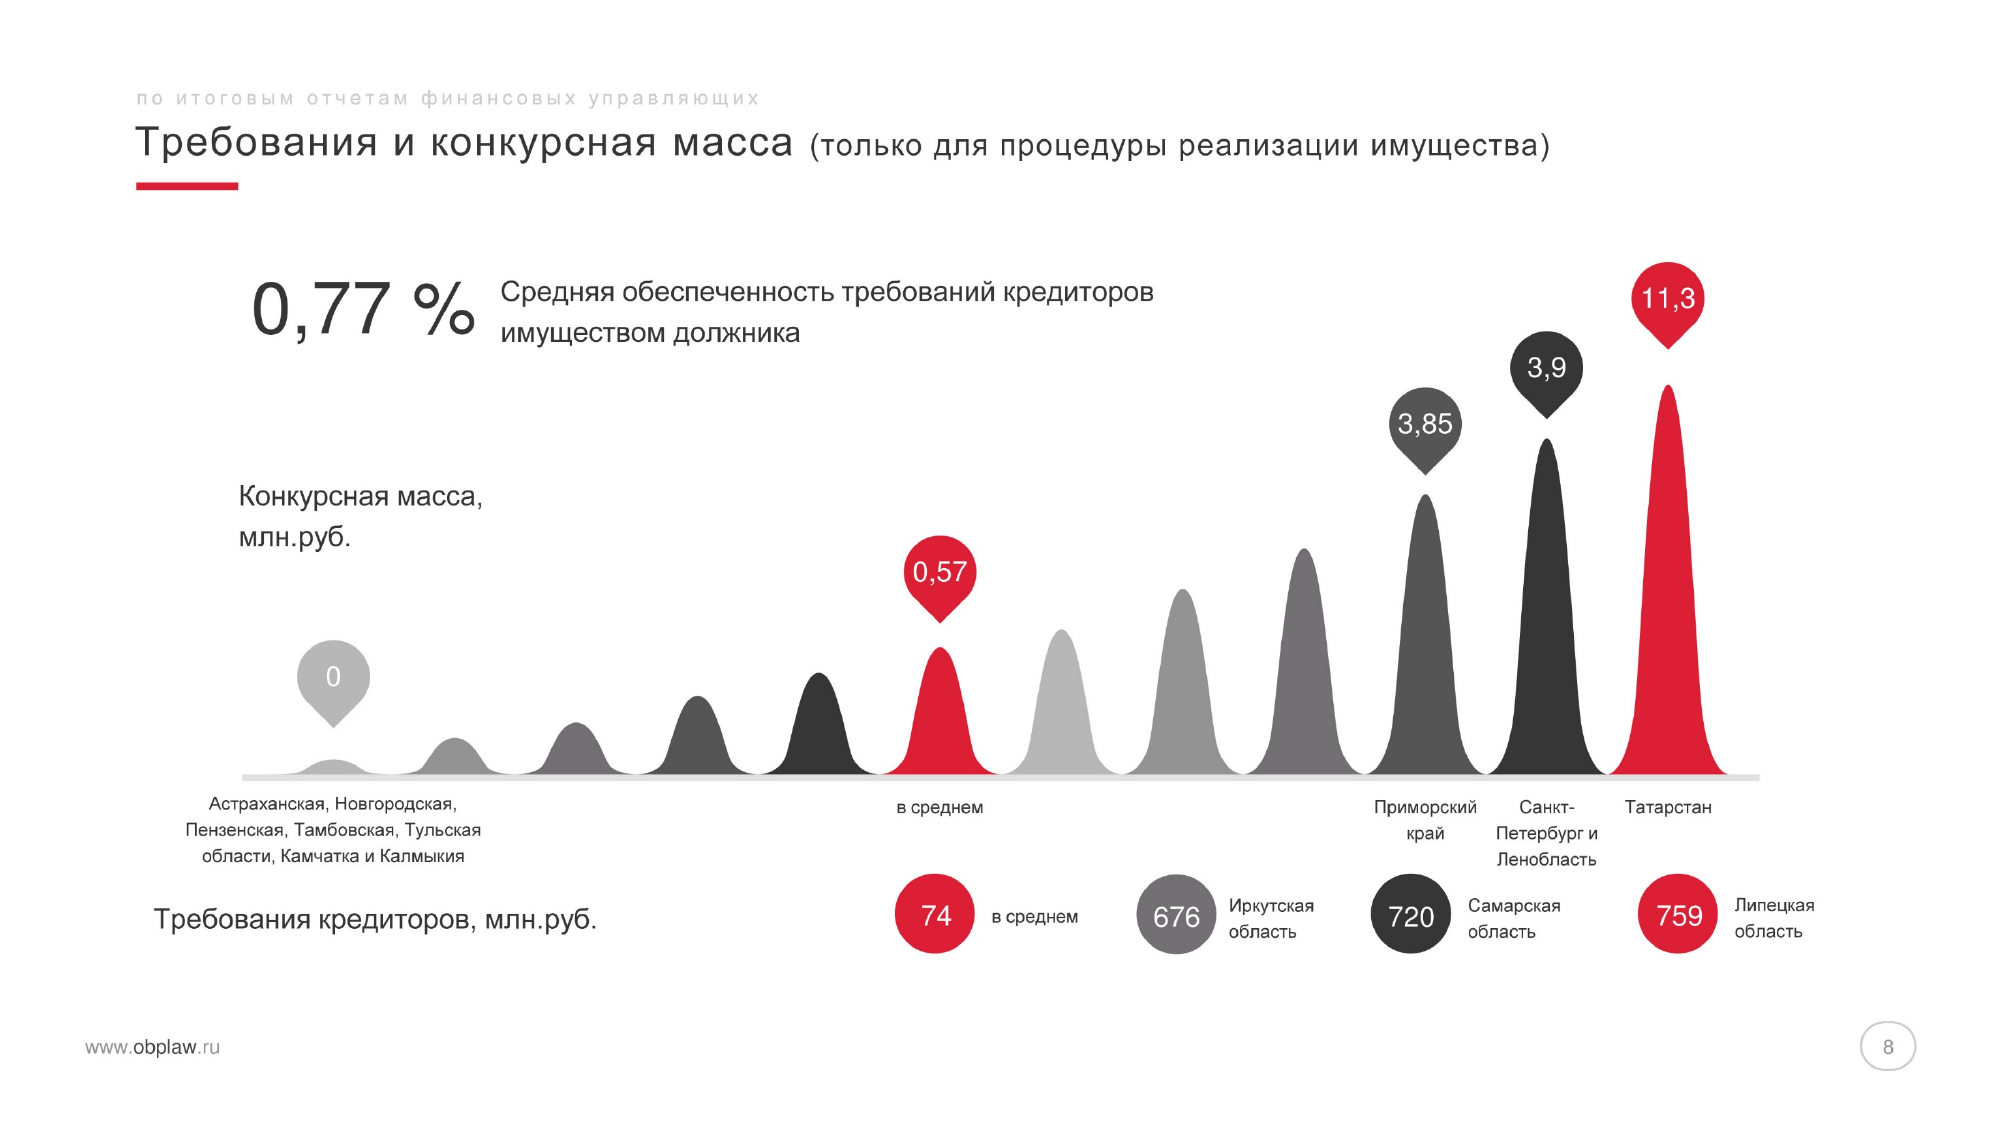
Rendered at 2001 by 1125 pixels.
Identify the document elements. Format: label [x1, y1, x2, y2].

list [33, 21, 1968, 1110]
